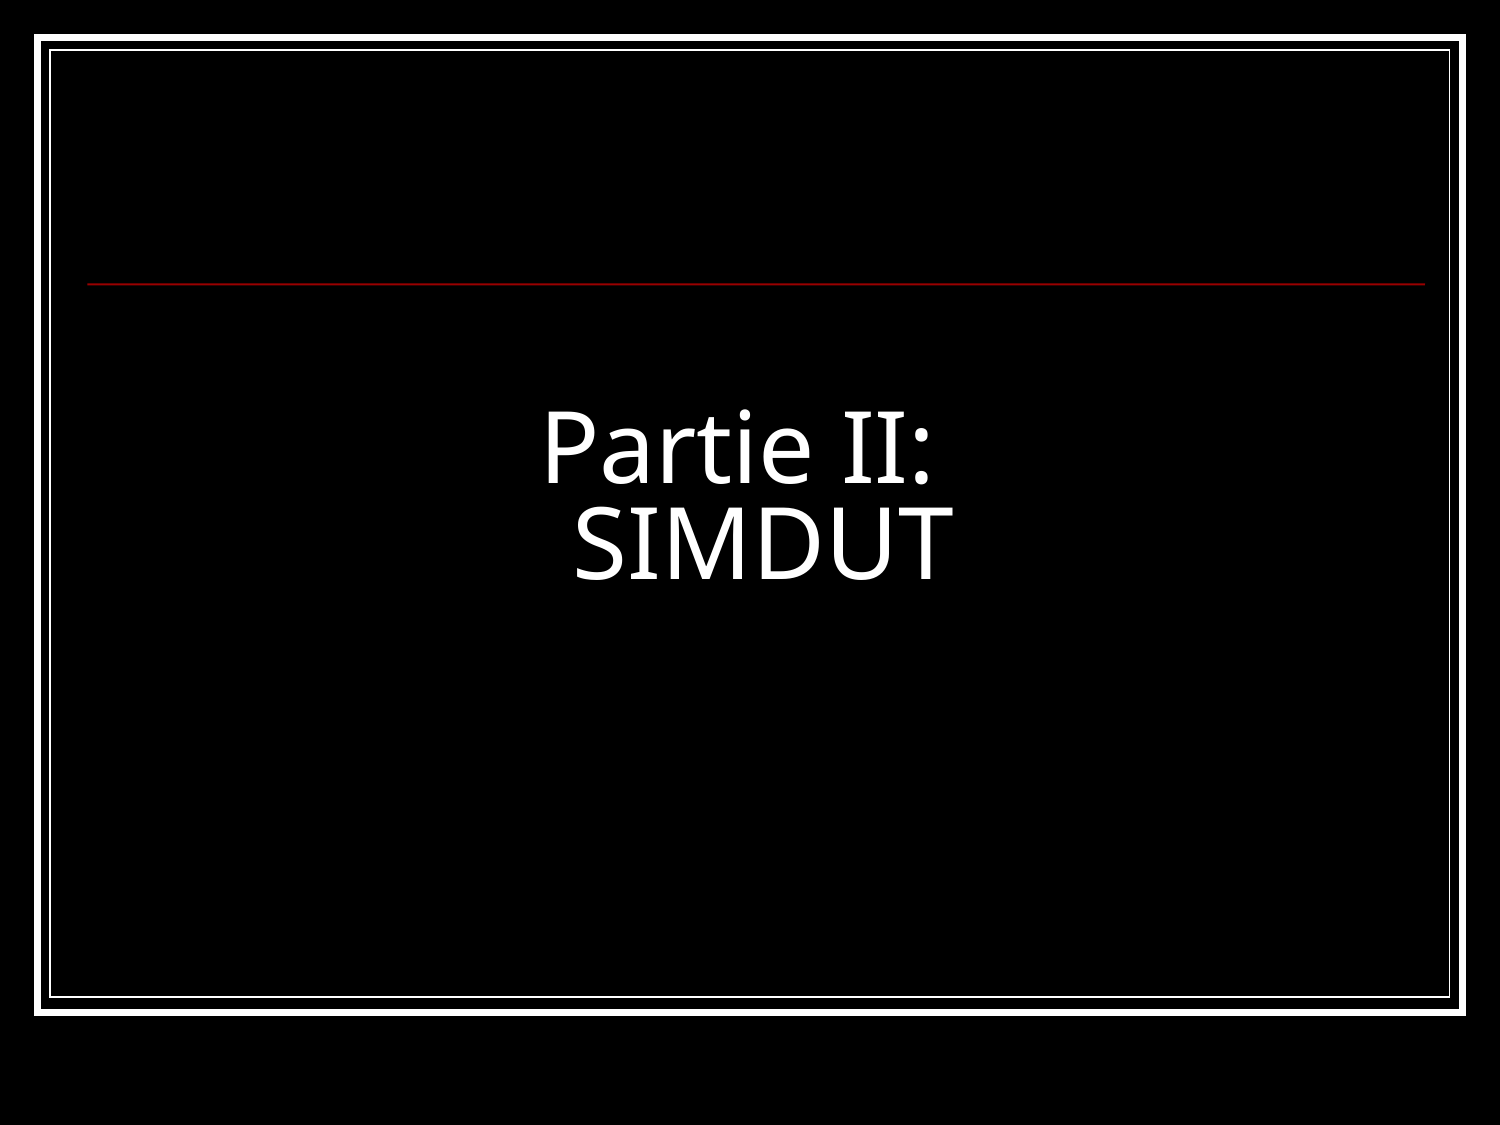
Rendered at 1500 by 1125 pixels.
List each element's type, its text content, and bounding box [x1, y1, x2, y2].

title Partie II: SIMDUT [88, 172, 1439, 823]
